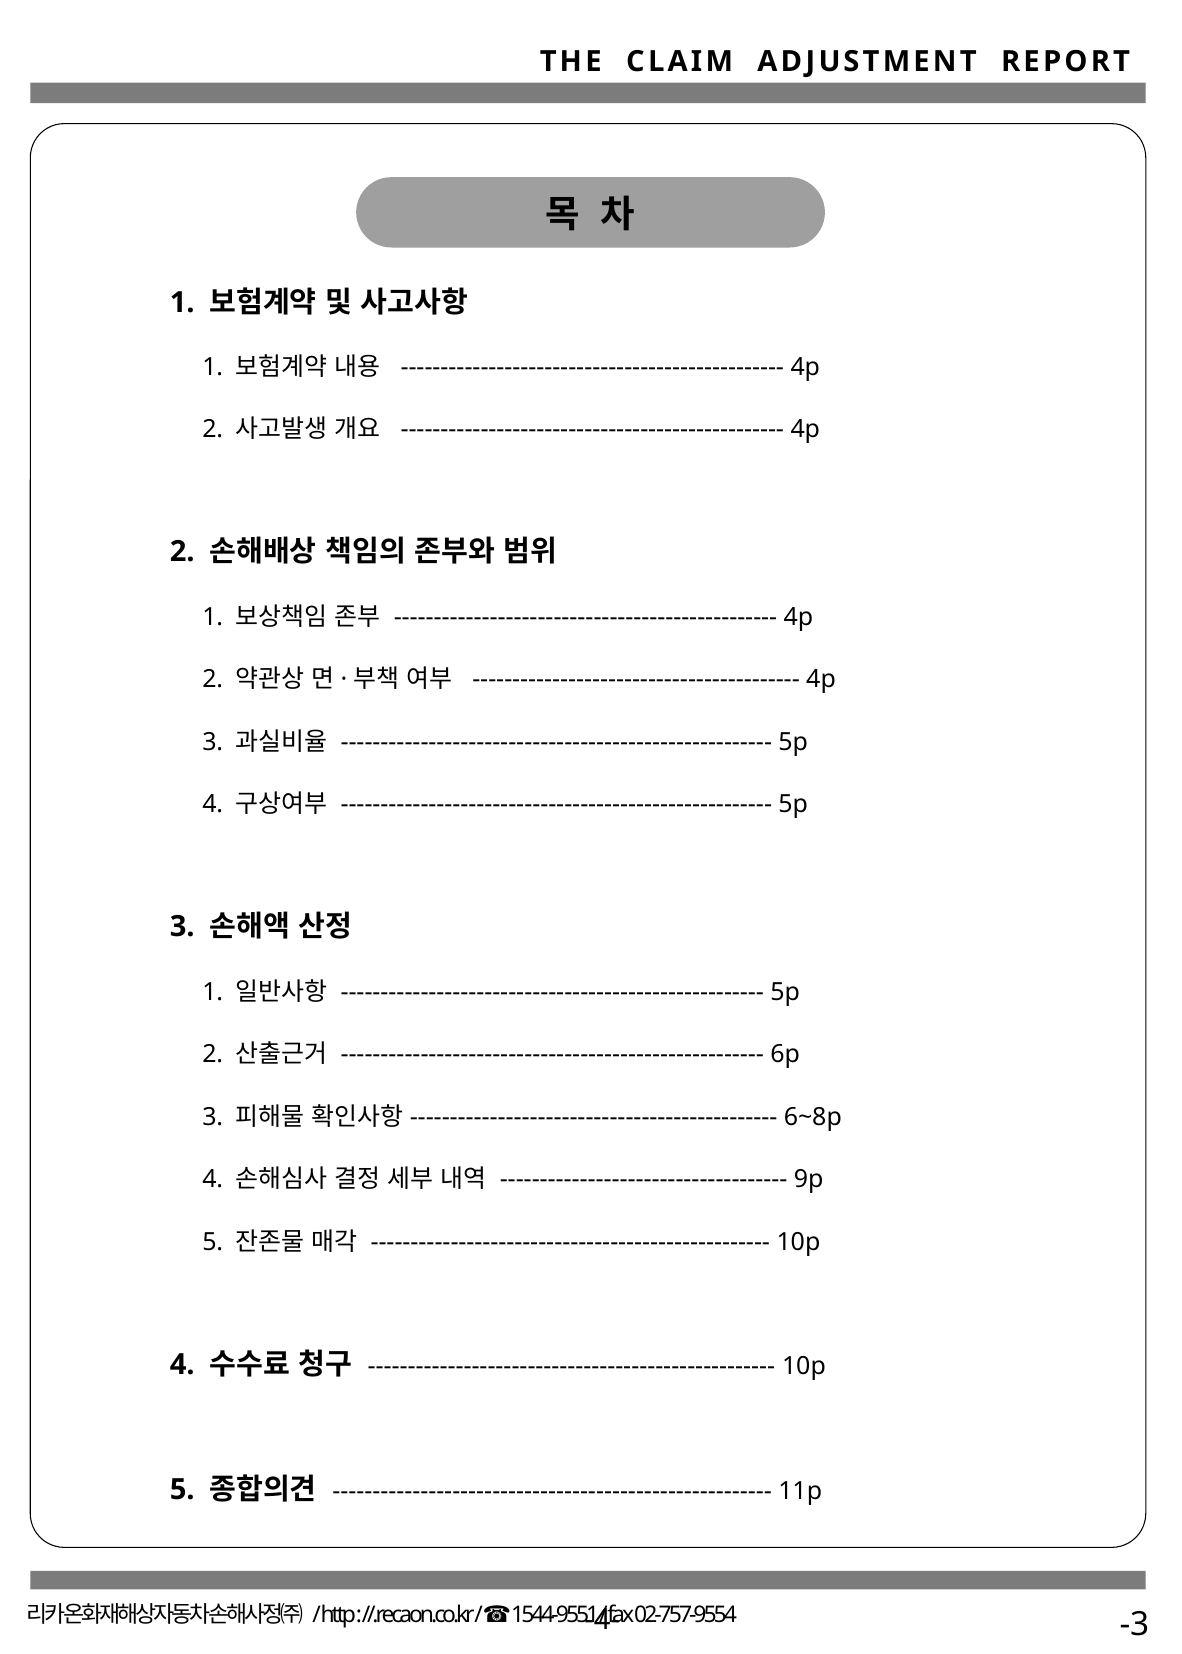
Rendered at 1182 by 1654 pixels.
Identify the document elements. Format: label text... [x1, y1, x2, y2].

text_box 1. 보험계약 및 사고사항 1. 보험계약 내용 ------------------------------------------------ 4p 2. 사고발생 개요 ------------------------------------------------ 4p 2. 손해배상 책임의 존부와 범위 1. 보상책임 존부 ------------------------------------------------ 4p 2. 약관상 면·부책 여부 ----------------------------------------- 4p 3. 과실비율 ------------------------------------------------------ 5p 4. 구상여부 ------------------------------------------------------ 5p 3. 손해액 산정 1. 일반사항 ----------------------------------------------------- 5p 2. 산출근거 ----------------------------------------------------- 6p 3. 피해물 확인사항---------------------------------------------- 6~8p 4. 손해심사 결정 세부 내역 ------------------------------------ 9p 5. 잔존물 매각 -------------------------------------------------- 10p 4. 수수료 청구 --------------------------------------------------- 10p 5. 종합의견 ------------------------------------------------------- 11p [155, 247, 1099, 1513]
text_box 목 차 [356, 177, 825, 248]
text_box -3 [1075, 1594, 1182, 1654]
text_box -4- [543, 1593, 661, 1654]
